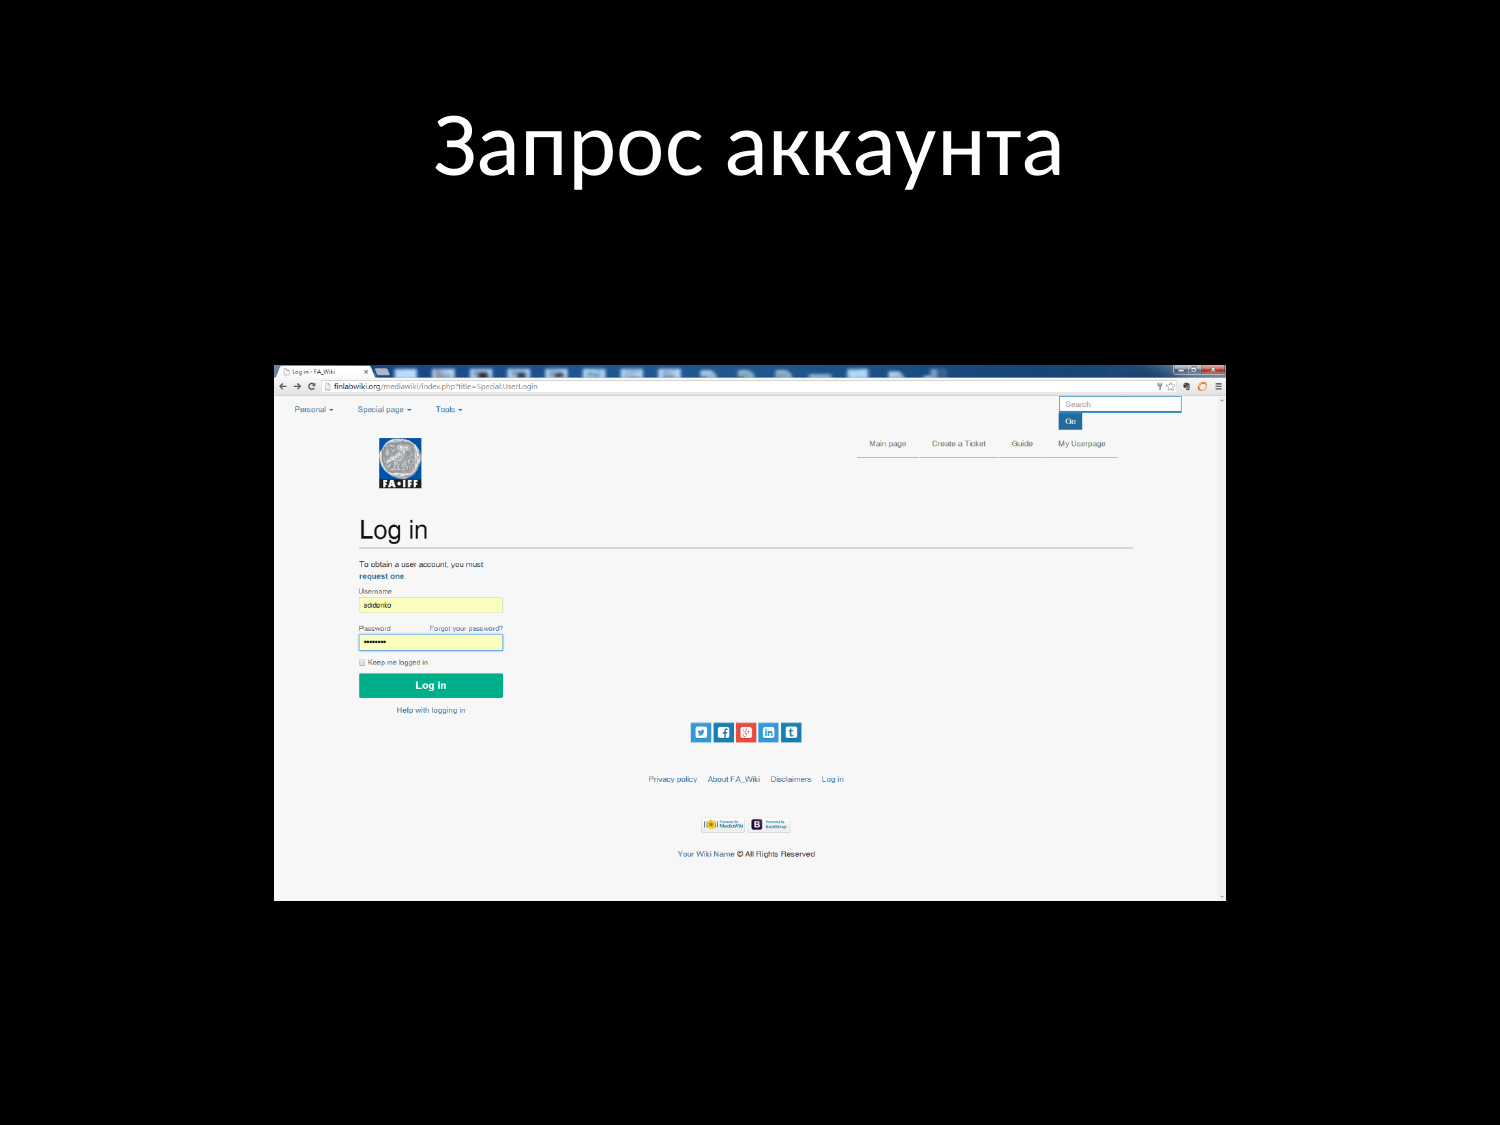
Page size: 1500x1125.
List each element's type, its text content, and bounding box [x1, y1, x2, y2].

title Запрос аккаунта [75, 45, 1425, 233]
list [273, 364, 1227, 901]
